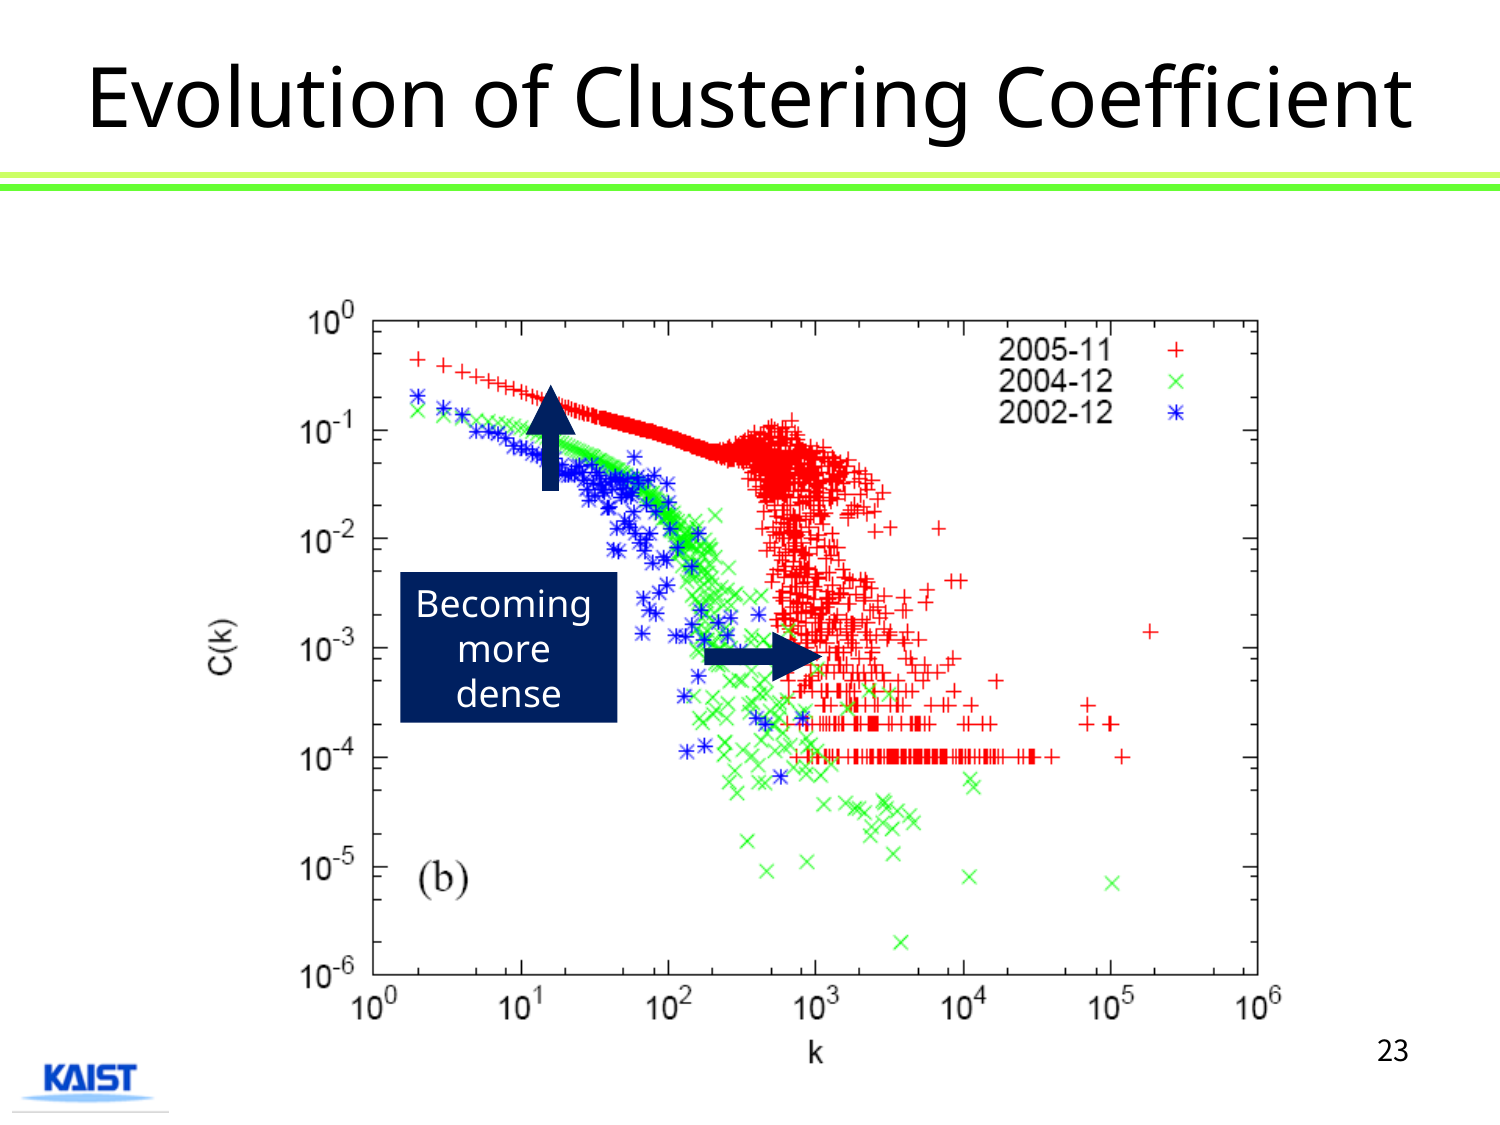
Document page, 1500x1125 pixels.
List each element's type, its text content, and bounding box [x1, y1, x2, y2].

picture [199, 267, 1315, 1087]
picture [12, 1049, 169, 1113]
text_box <number> [1074, 1024, 1425, 1103]
title Evolution of Clustering Coefficient [0, 0, 1500, 188]
